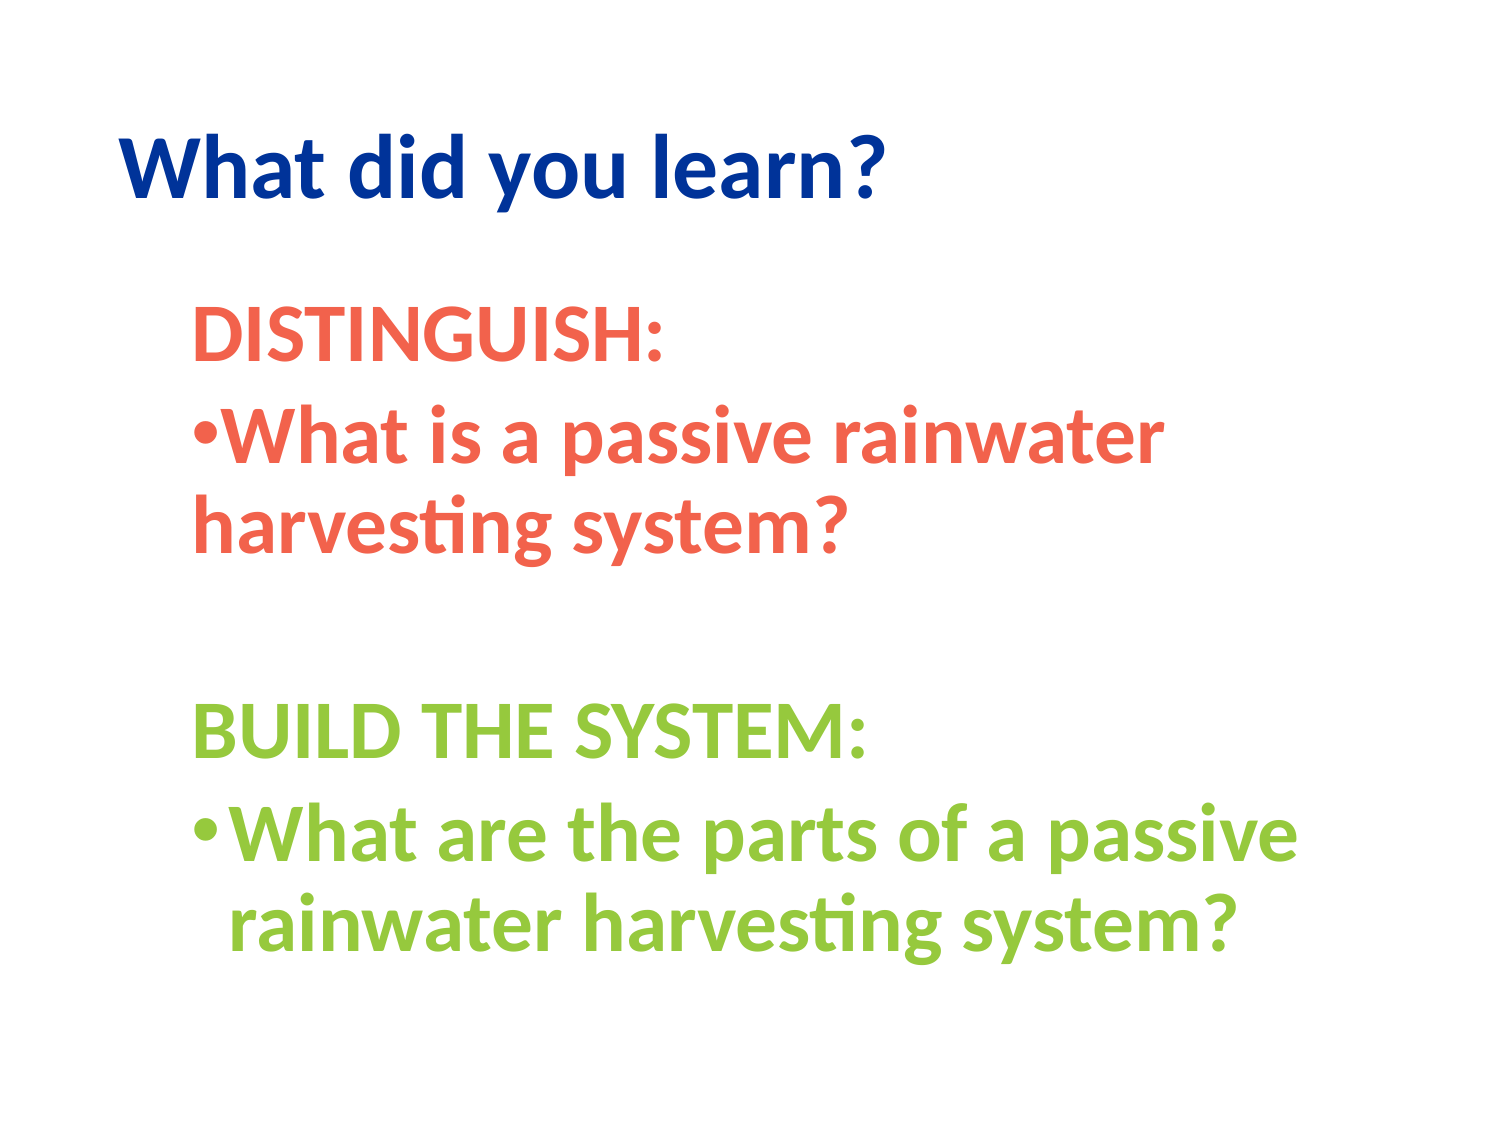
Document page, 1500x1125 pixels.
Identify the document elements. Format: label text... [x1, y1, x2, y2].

list DISTINGUISH: What is a passive rainwater harvesting system? BUILD THE SYSTEM: What are the parts of a passive rainwater harvesting system? [176, 281, 1397, 983]
title What did you learn? [103, 59, 1397, 278]
